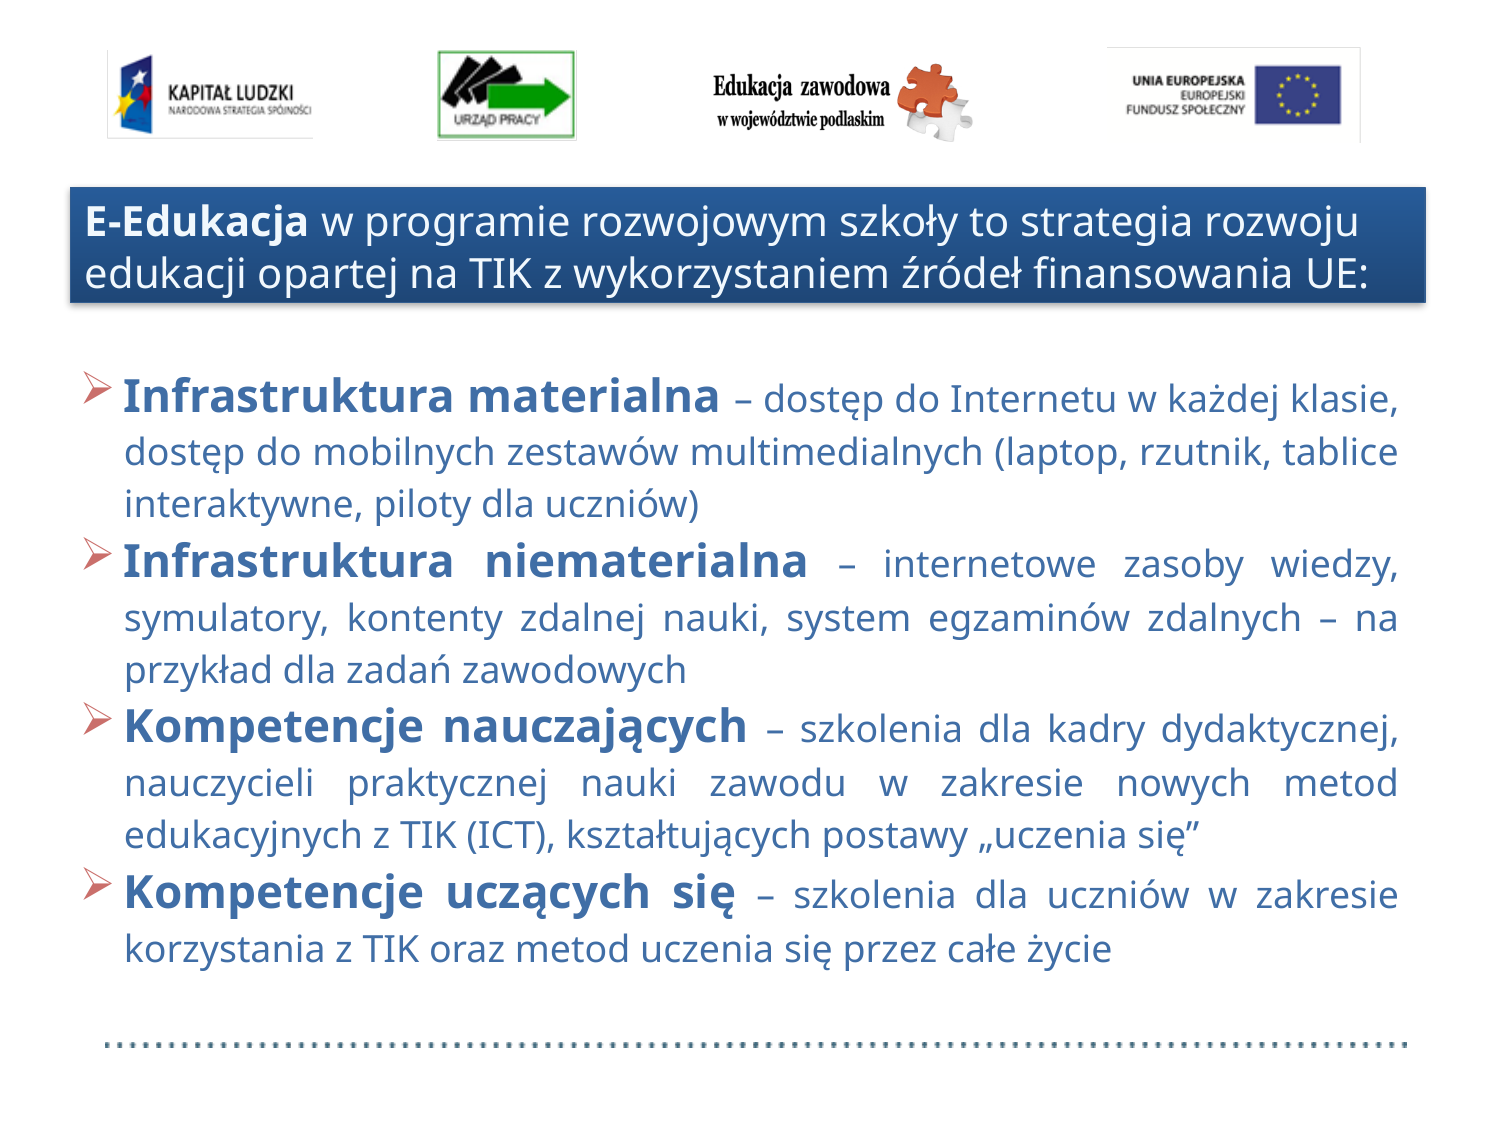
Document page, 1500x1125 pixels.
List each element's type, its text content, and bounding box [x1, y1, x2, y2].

list Infrastruktura materialna – dostęp do Internetu w każdej klasie, dostęp do mobilnych zestawów multimedialnych (laptop, rzutnik, tablice interaktywne, piloty dla uczniów) Infrastruktura niematerialna – internetowe zasoby wiedzy, symulatory, kontenty zdalnej nauki, system egzaminów zdalnych – na przykład dla zadań zawodowych Kompetencje nauczających – szkolenia dla kadry dydaktycznej, nauczycieli praktycznej nauki zawodu w zakresie nowych metod edukacyjnych z TIK (ICT), kształtujących postawy „uczenia się” Kompetencje uczących się – szkolenia dla uczniów w zakresie korzystania z TIK oraz metod uczenia się przez całe życie [64, 361, 1415, 965]
picture [105, 1042, 1407, 1048]
picture [437, 50, 579, 143]
picture [1107, 46, 1362, 143]
picture [702, 56, 976, 146]
title E-Edukacja w programie rozwojowym szkoły to strategia rozwoju edukacji opartej na TIK z wykorzystaniem źródeł finansowania UE: [70, 187, 1426, 303]
picture [106, 50, 313, 140]
